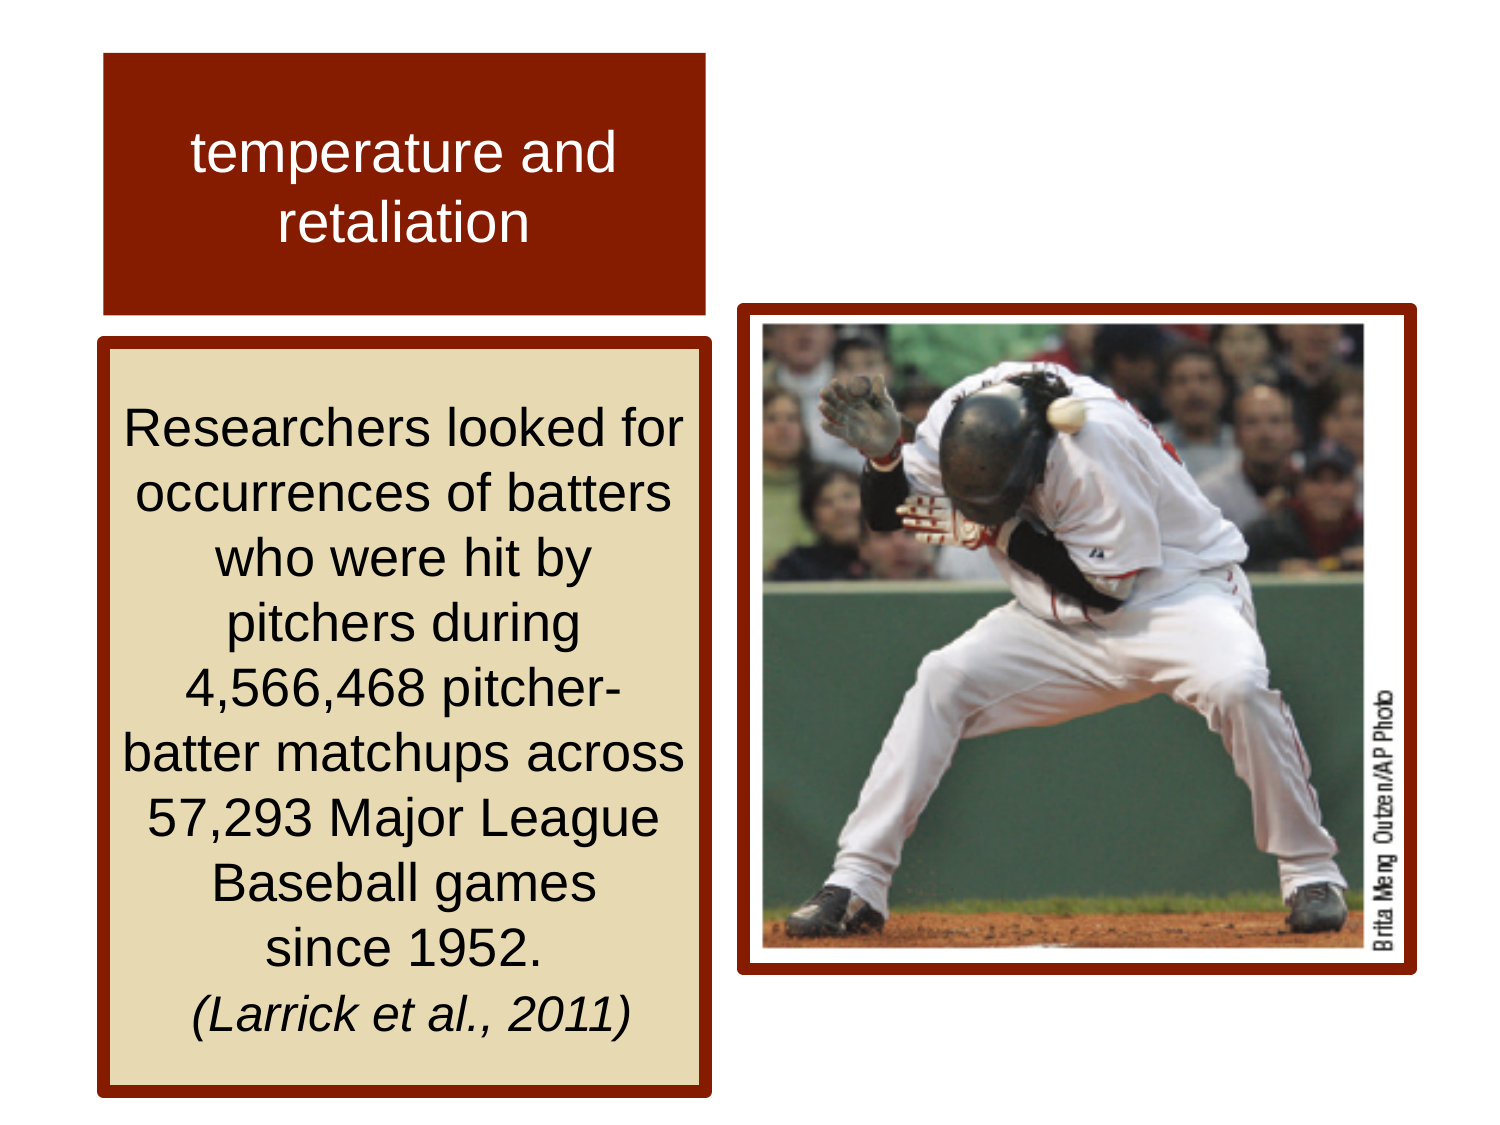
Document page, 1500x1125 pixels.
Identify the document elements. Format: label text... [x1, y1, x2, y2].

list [749, 315, 1405, 963]
title temperature and retaliation [103, 52, 706, 316]
list Researchers looked for occurrences of batters who were hit by pitchers during 4,566,468 pitcher-batter matchups across 57,293 Major League Baseball games since 1952. (Larrick et al., 2011) [97, 336, 712, 1098]
